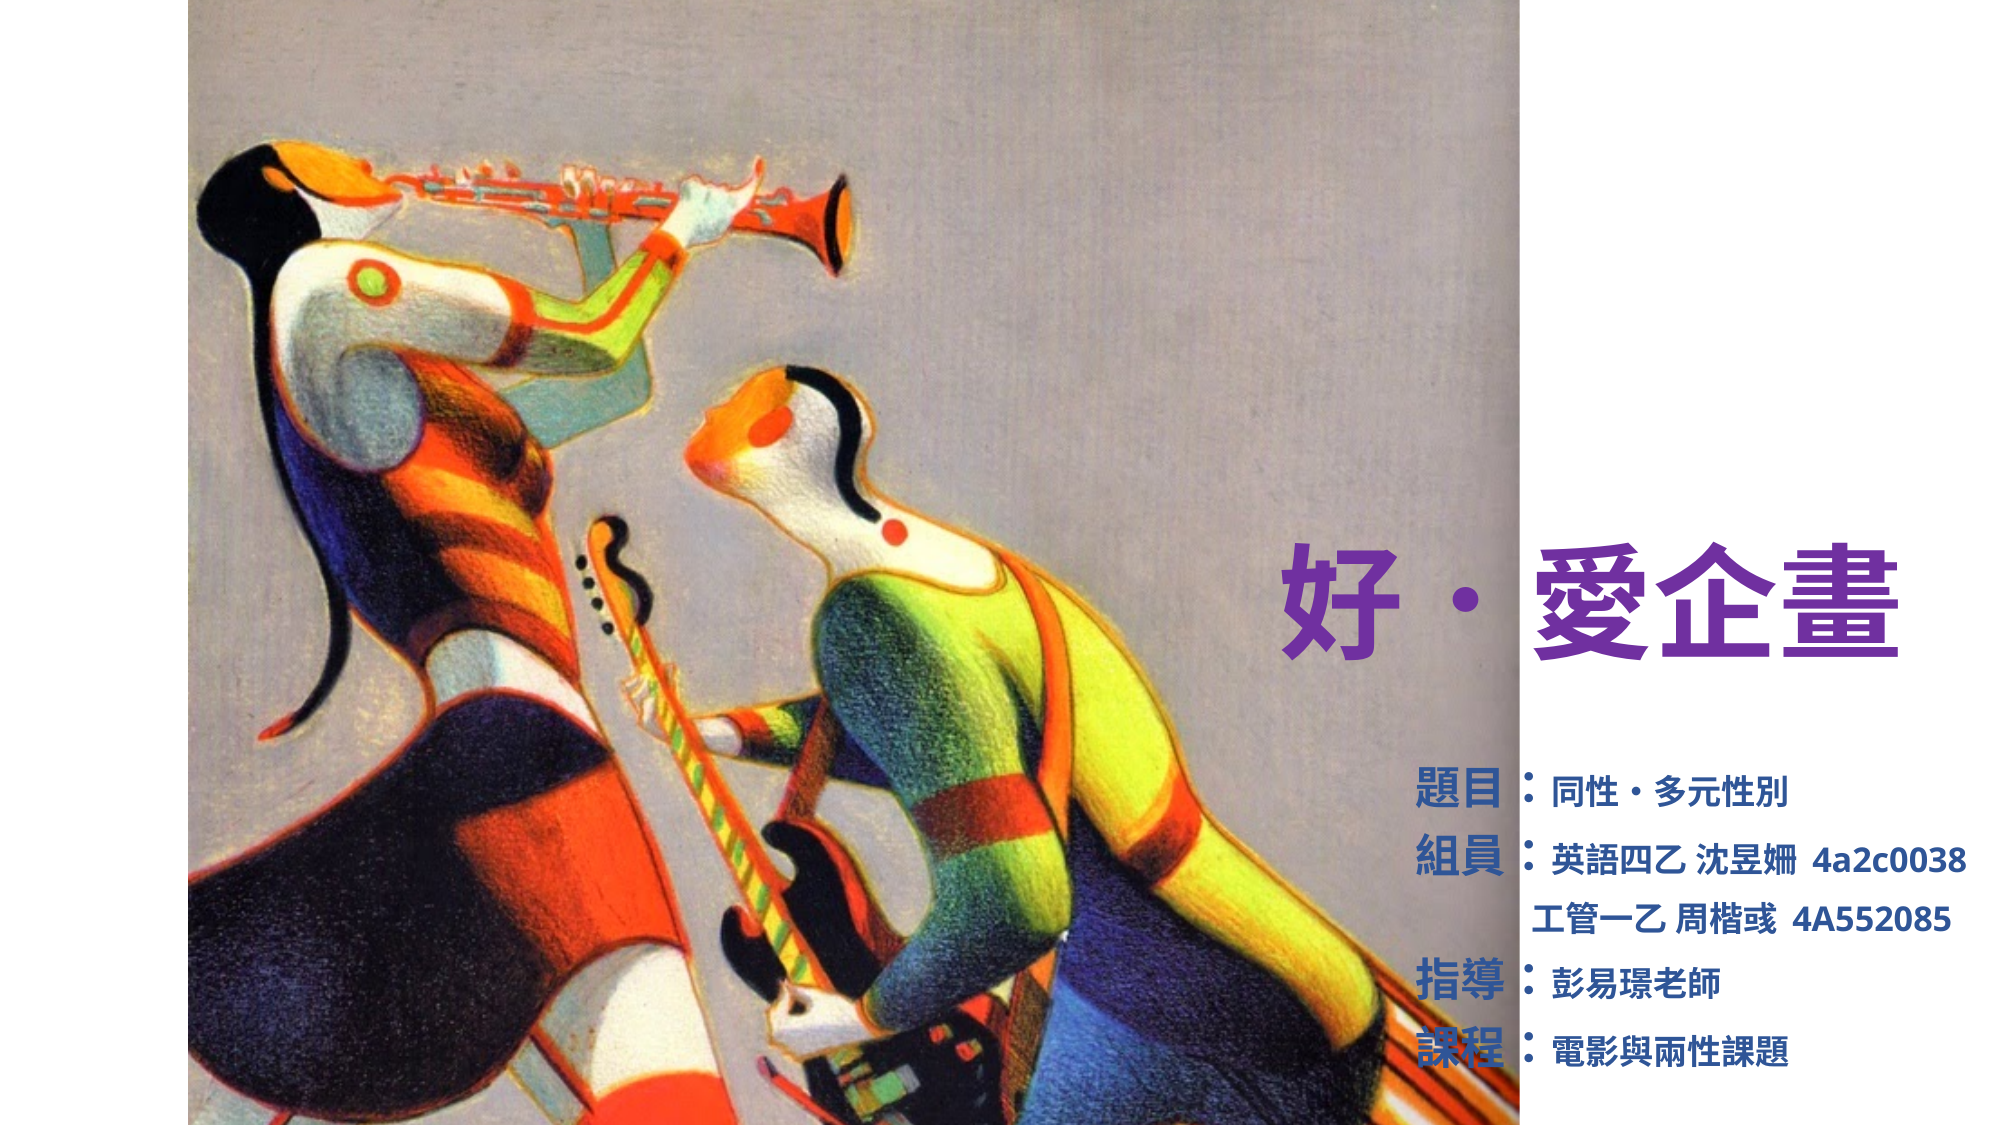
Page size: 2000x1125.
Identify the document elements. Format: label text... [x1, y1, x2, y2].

picture [187, 0, 1520, 1125]
subtitle 題目：同性‧多元性別 組員：英語四乙 沈昱姍 4a2c0038 工管一乙 周楷彧 4A552085 指導：彭易璟老師 課程：電影與兩性課題 [1520, 758, 2000, 1125]
title 好．愛企畫 [1520, 482, 1963, 684]
